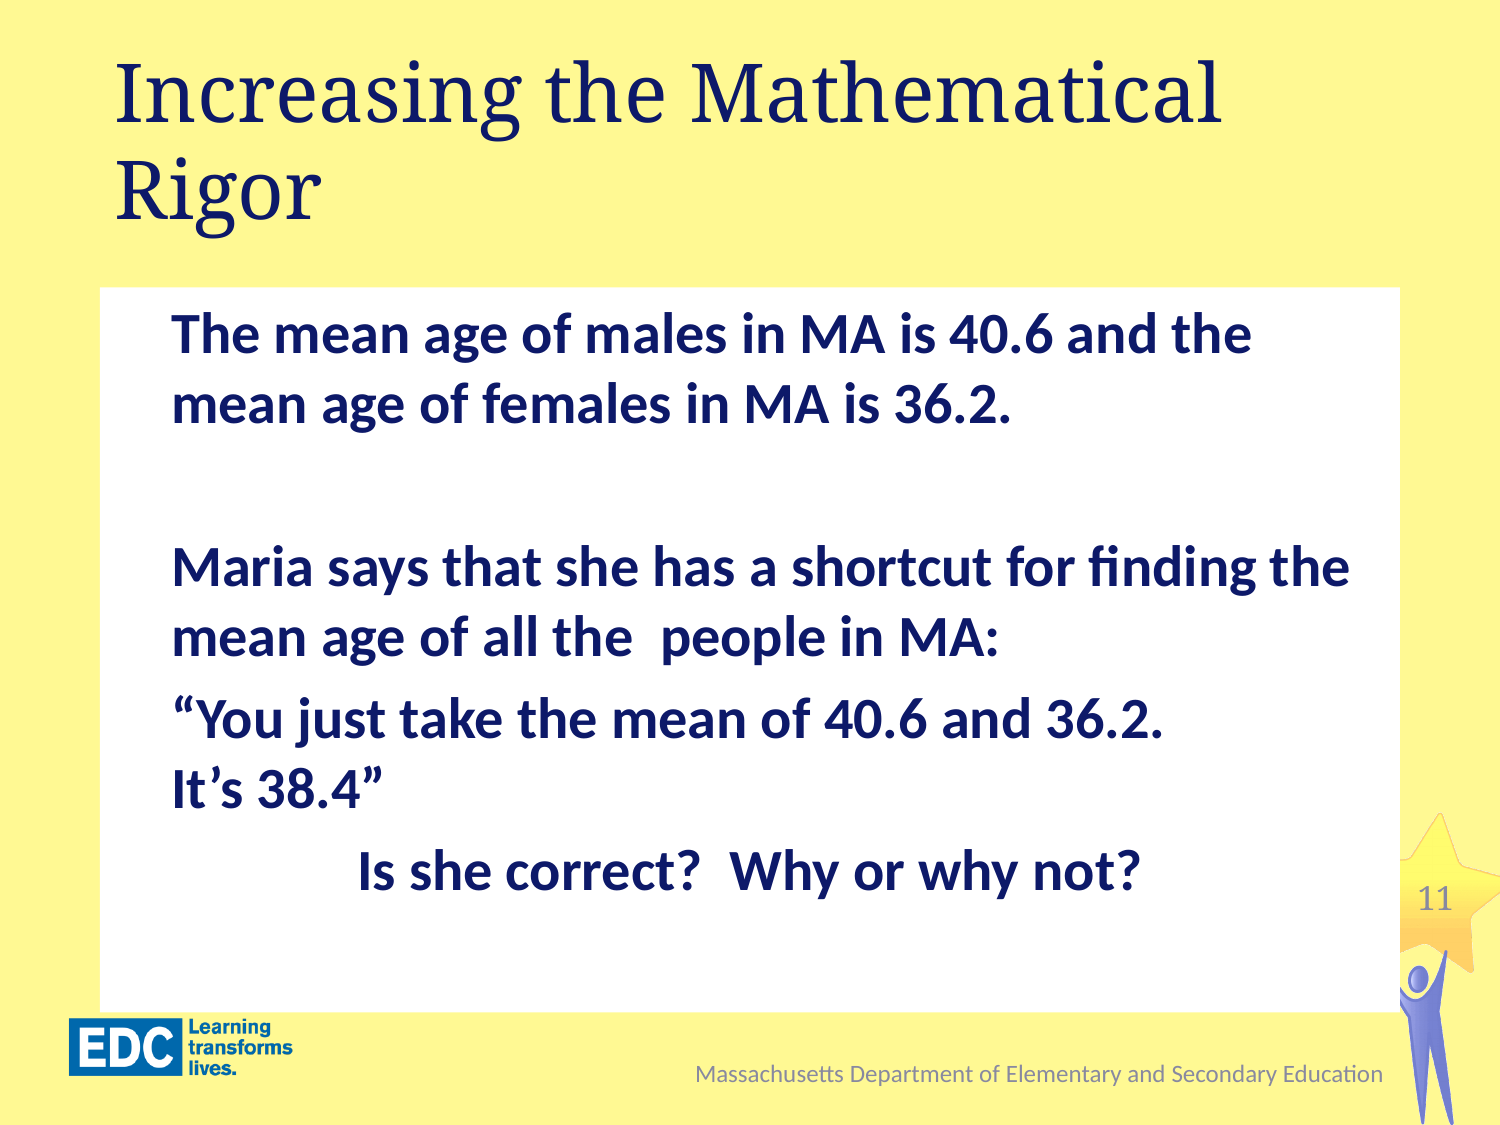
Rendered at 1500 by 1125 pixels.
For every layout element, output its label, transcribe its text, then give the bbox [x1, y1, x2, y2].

footer Massachusetts Department of Elementary and Secondary Education [512, 1042, 1400, 1103]
list The mean age of males in MA is 40.6 and the mean age of females in MA is 36.2. Maria says that she has a shortcut for finding the mean age of all the people in MA: “You just take the mean of 40.6 and 36.2. It’s 38.4” Is she correct? Why or why not? [99, 287, 1400, 1013]
picture [1354, 812, 1500, 1125]
picture [62, 1012, 297, 1083]
title Increasing the Mathematical Rigor [99, 45, 1400, 233]
slide_number 11 [1392, 862, 1480, 938]
